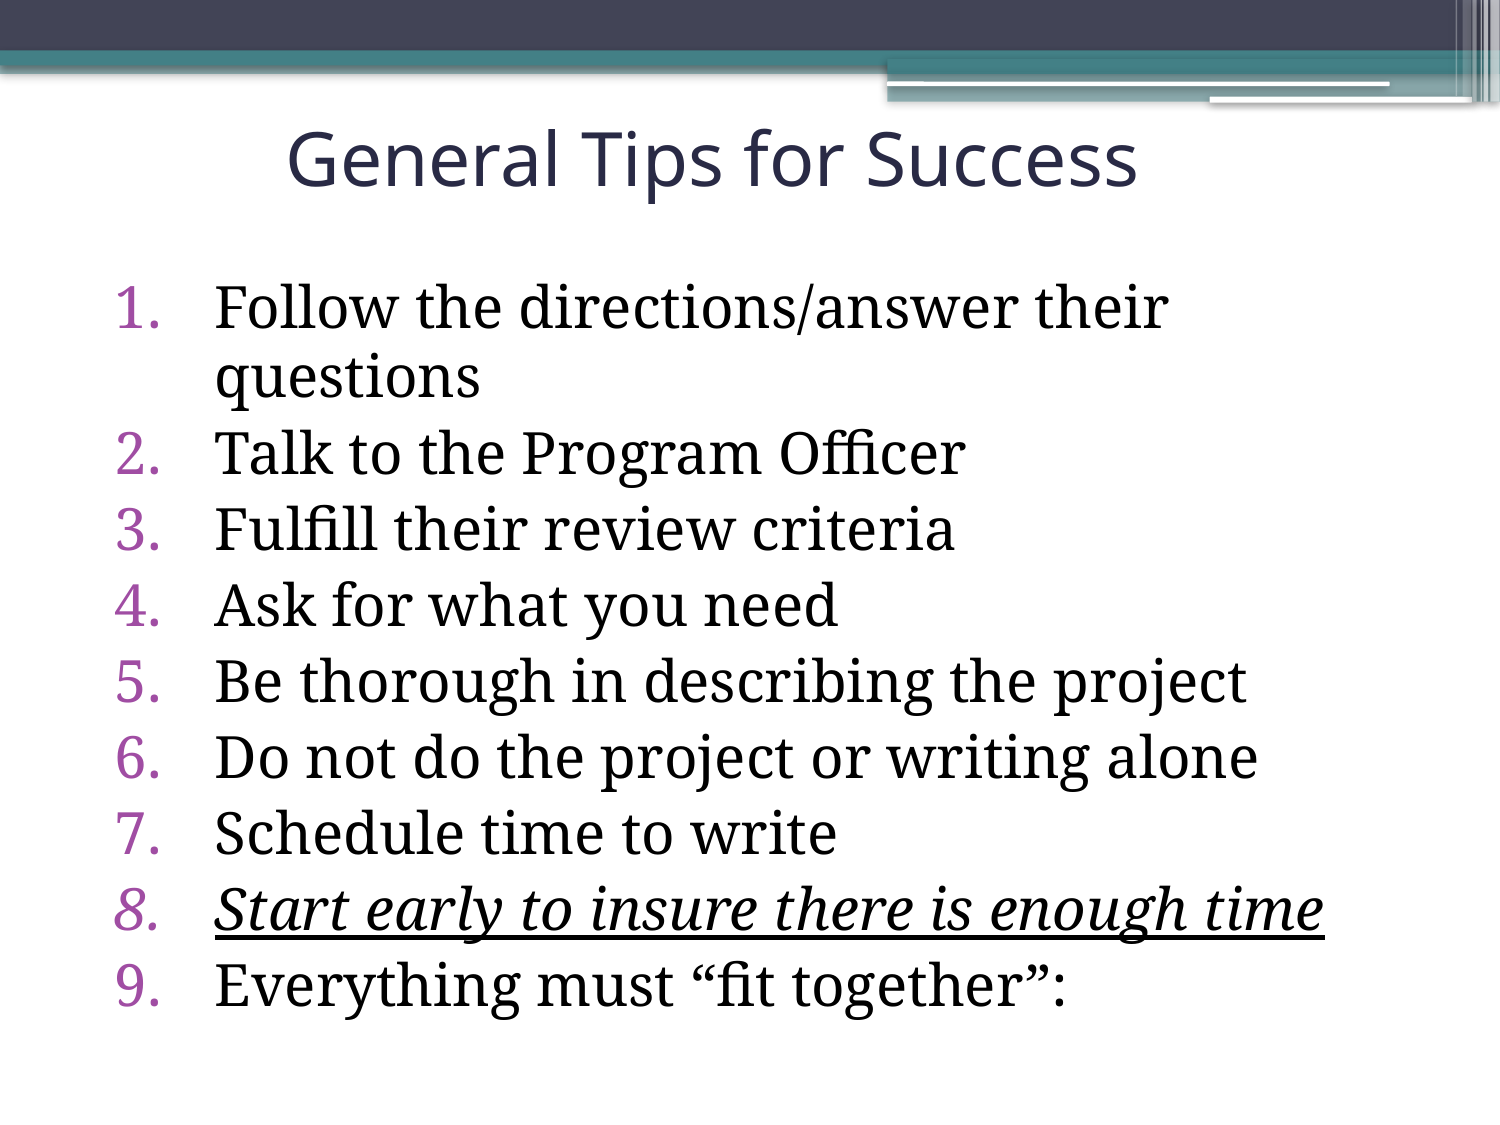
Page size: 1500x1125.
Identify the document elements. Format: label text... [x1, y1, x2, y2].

title General Tips for Success [99, 62, 1325, 250]
list Follow the directions/answer their questions Talk to the Program Officer Fulfill their review criteria Ask for what you need Be thorough in describing the project Do not do the project or writing alone Schedule time to write Start early to insure there is enough time Everything must “fit together”: [99, 262, 1375, 1125]
